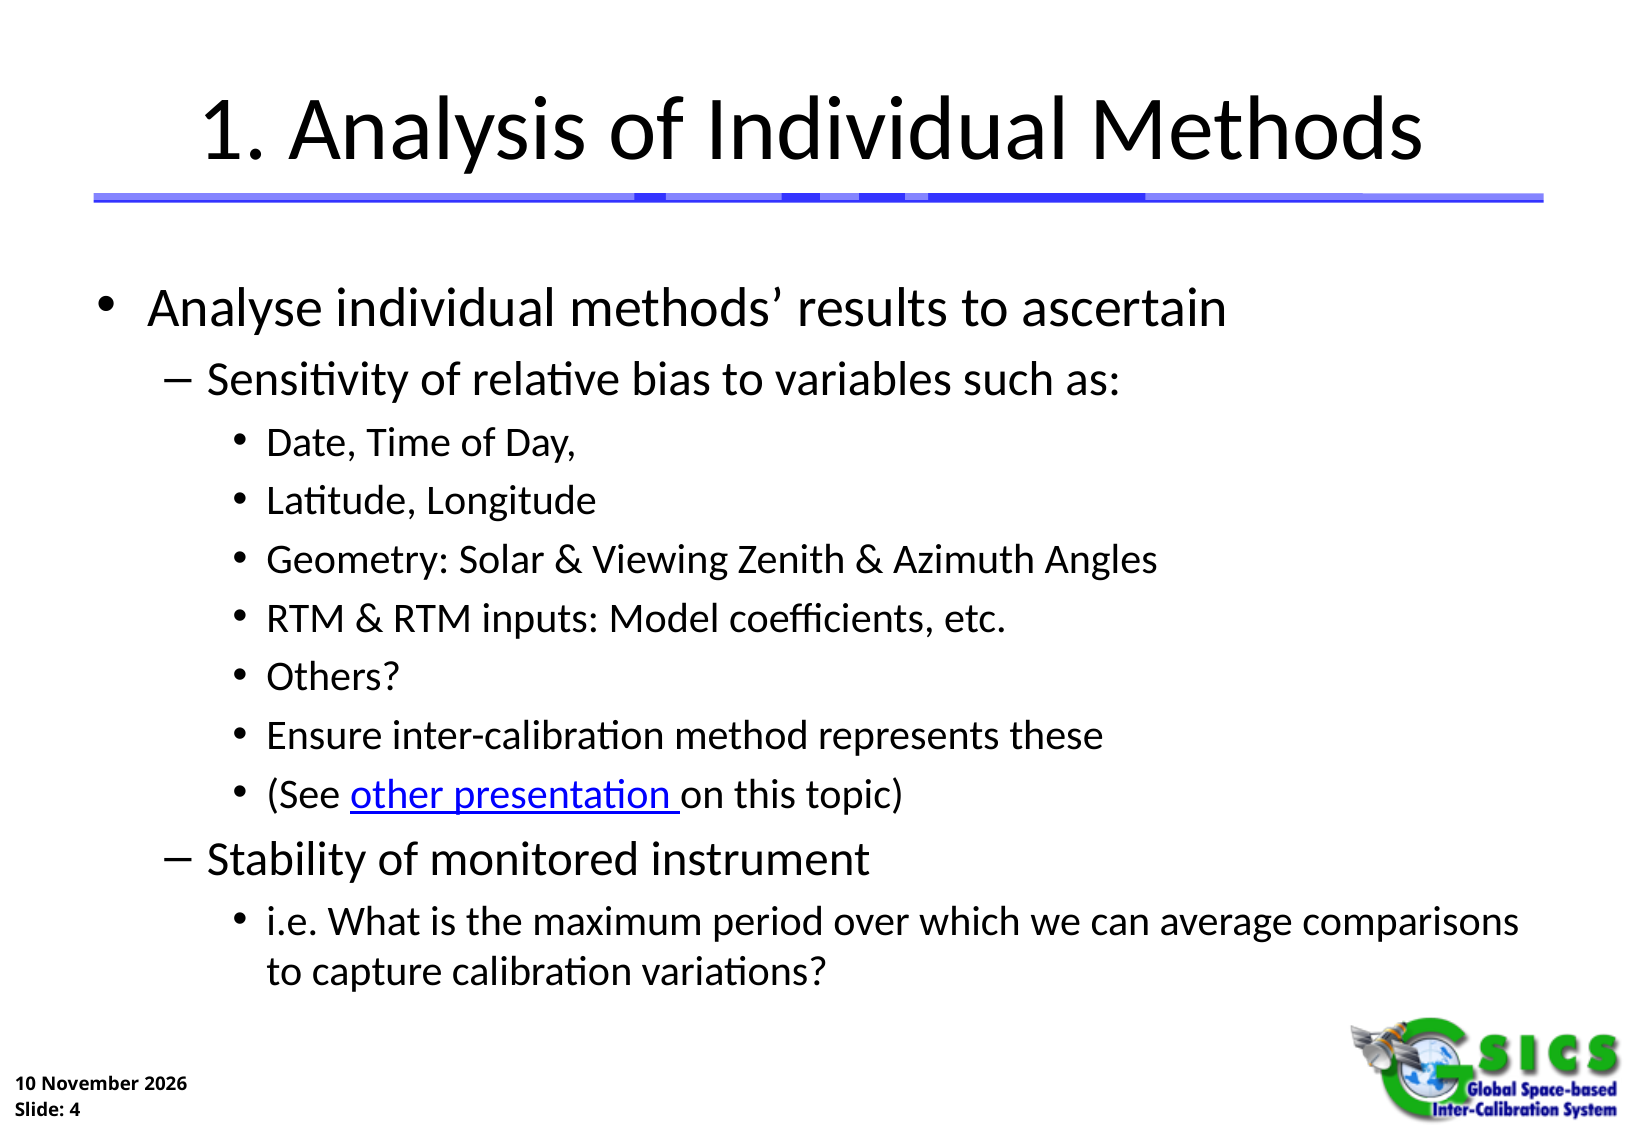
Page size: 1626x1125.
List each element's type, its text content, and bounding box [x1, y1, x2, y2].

list Analyse individual methods’ results to ascertain Sensitivity of relative bias to variables such as: Date, Time of Day, Latitude, Longitude Geometry: Solar & Viewing Zenith & Azimuth Angles RTM & RTM inputs: Model coefficients, etc. Others? Ensure inter-calibration method represents these (See other presentation on this topic) Stability of monitored instrument i.e. What is the maximum period over which we can average comparisons to capture calibration variations? [80, 262, 1544, 1006]
picture [1343, 1010, 1625, 1125]
title 1. Analysis of Individual Methods [80, 44, 1544, 202]
